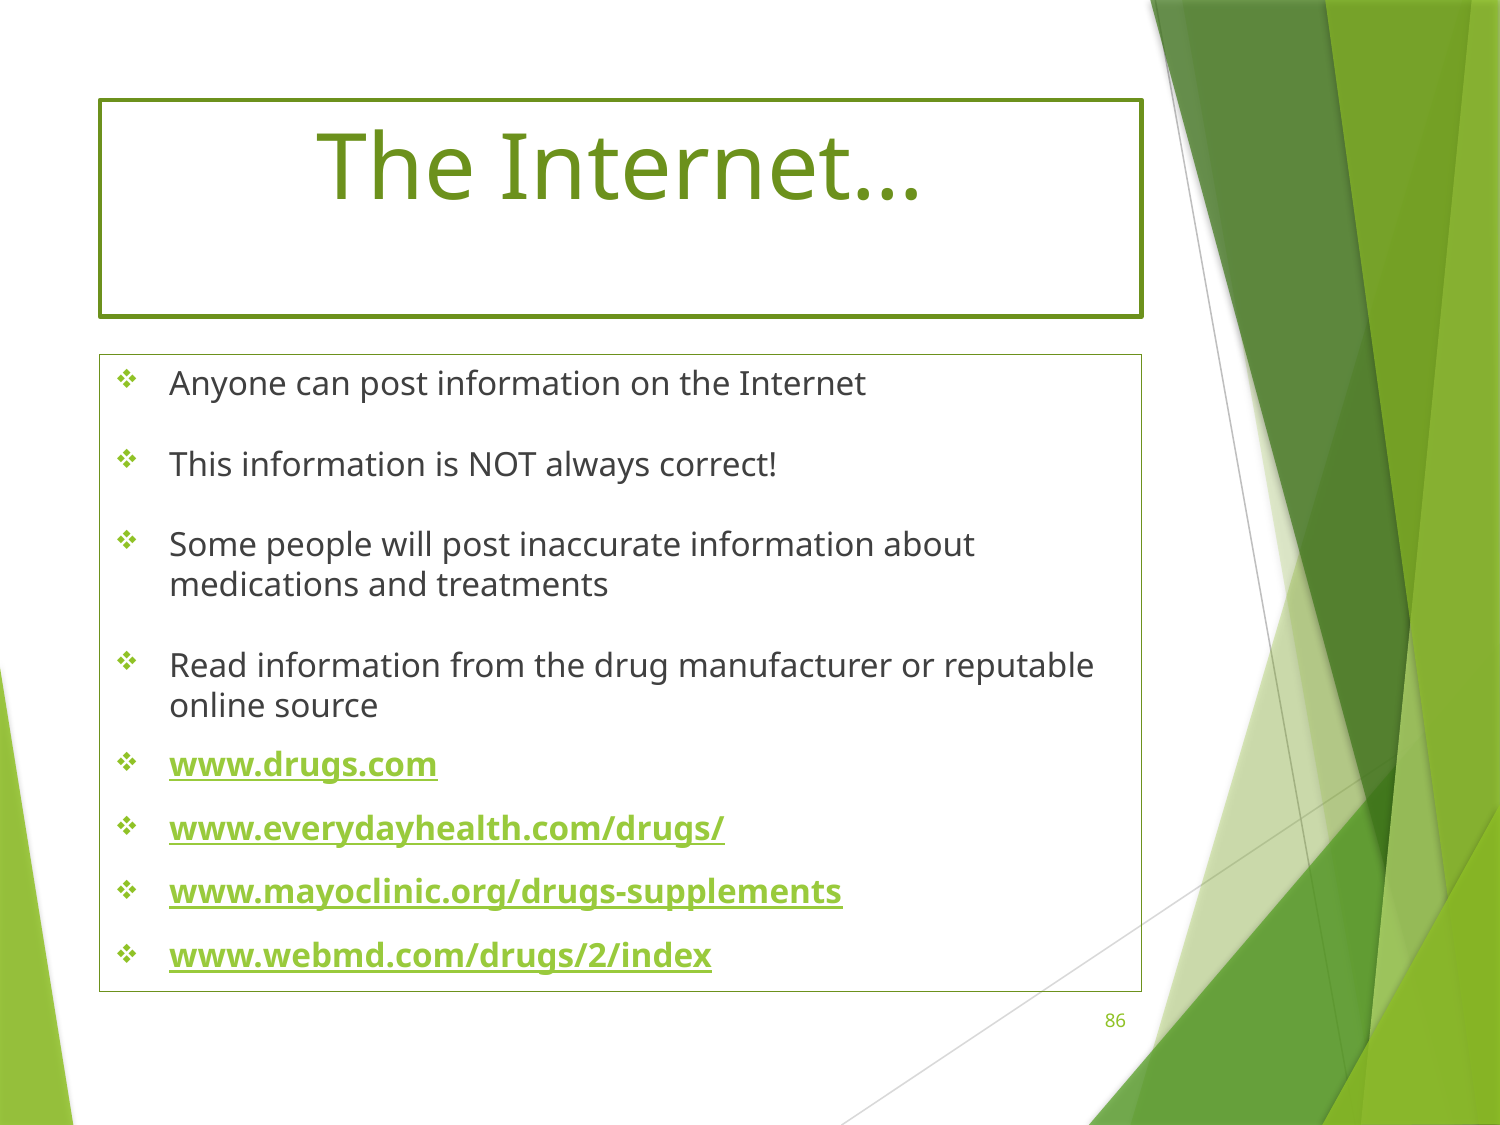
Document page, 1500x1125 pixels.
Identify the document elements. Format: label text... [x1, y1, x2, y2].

title The Internet… [99, 99, 1142, 317]
list Anyone can post information on the Internet This information is NOT always correct! Some people will post inaccurate information about medications and treatments Read information from the drug manufacturer or reputable online source www.drugs.com www.everydayhealth.com/drugs/ www.mayoclinic.org/drugs-supplements www.webmd.com/drugs/2/index [99, 354, 1142, 992]
slide_number 86 [1057, 991, 1142, 1051]
